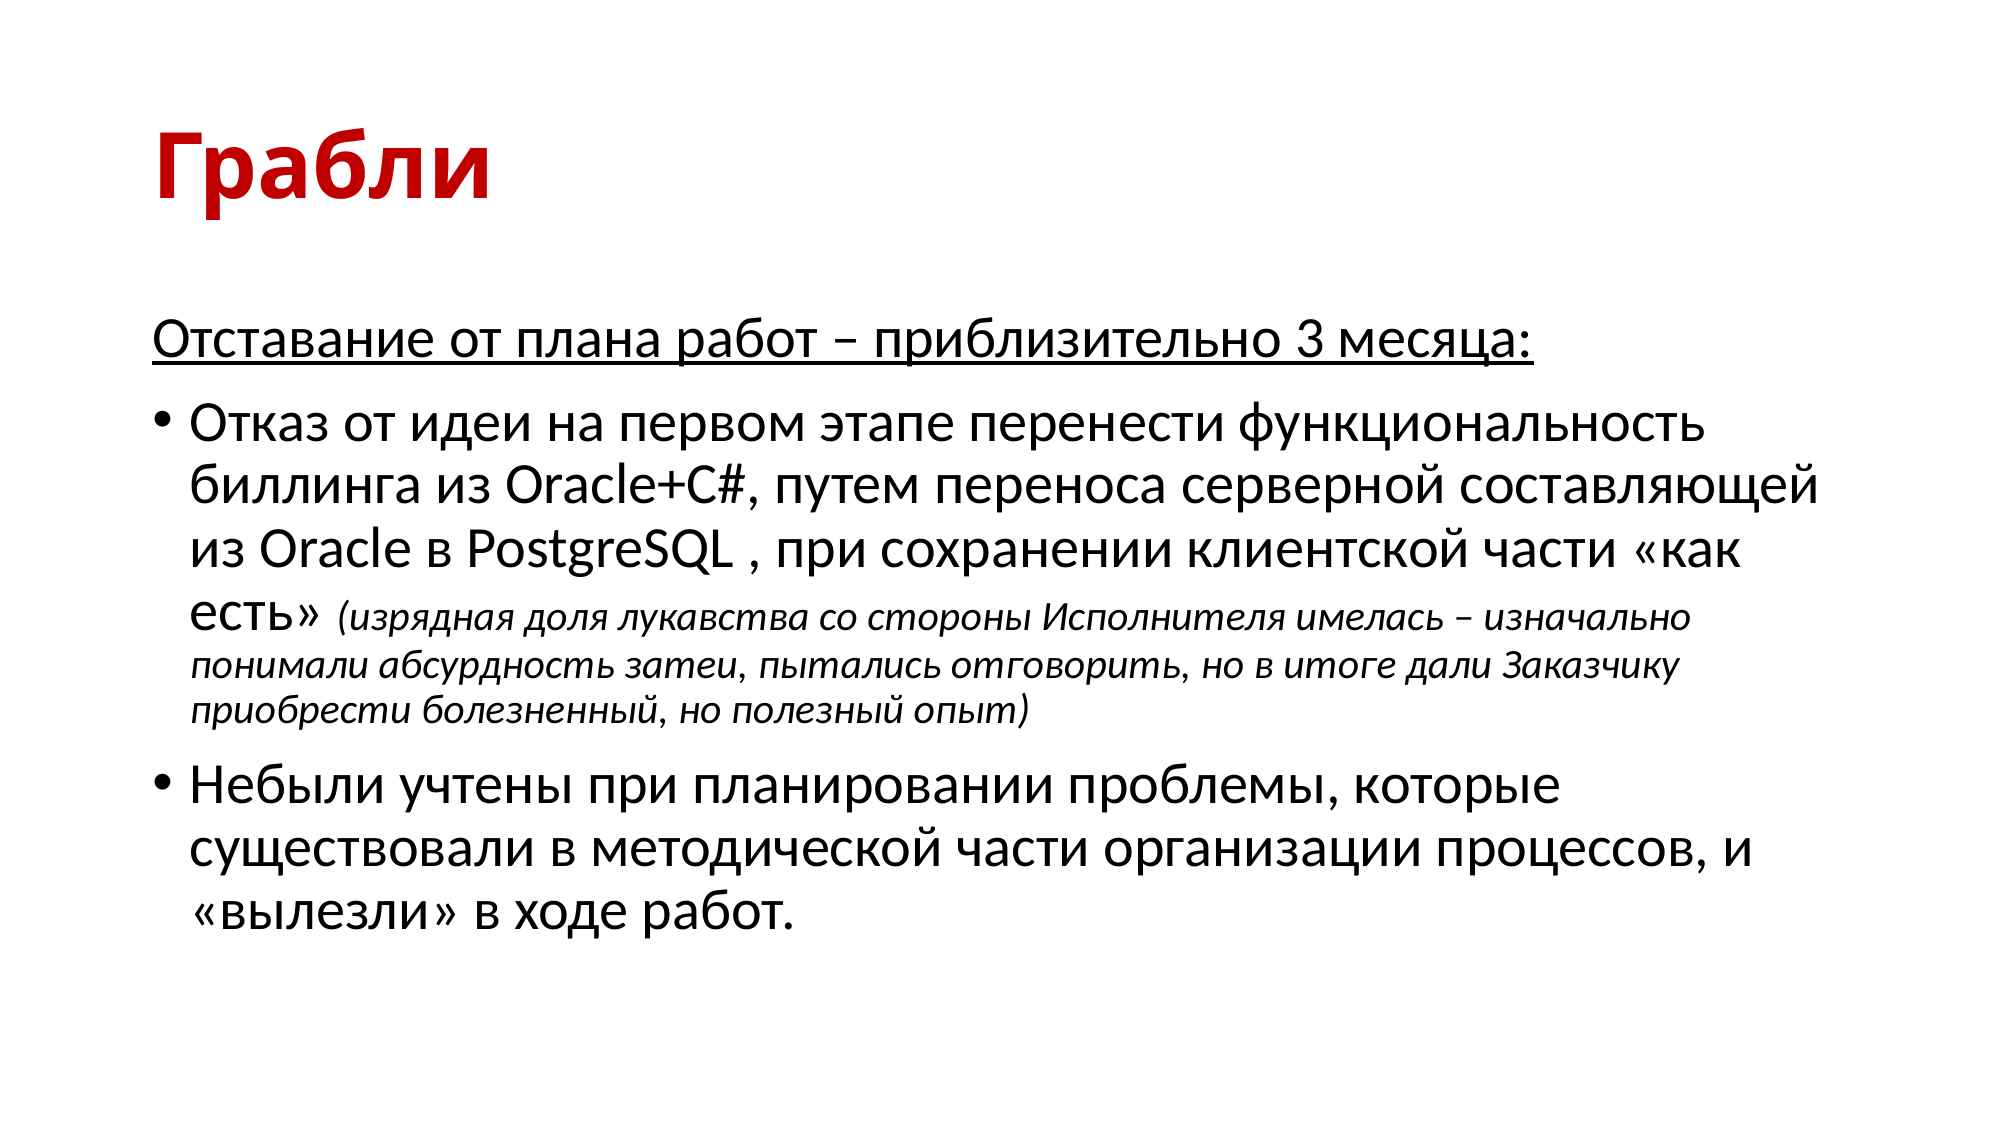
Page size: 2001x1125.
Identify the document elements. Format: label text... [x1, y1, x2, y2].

title Грабли [137, 59, 1863, 278]
list Отставание от плана работ – приблизительно 3 месяца: Отказ от идеи на первом этапе перенести функциональность биллинга из Oracle+C#, путем переноса серверной составляющей из Oracle в PostgreSQL , при сохранении клиентской части «как есть» (изрядная доля лукавства со стороны Исполнителя имелась – изначально понимали абсурдность затеи, пытались отговорить, но в итоге дали Заказчику приобрести болезненный, но полезный опыт) Небыли учтены при планировании проблемы, которые существовали в методической части организации процессов, и «вылезли» в ходе работ. [137, 299, 1863, 1014]
